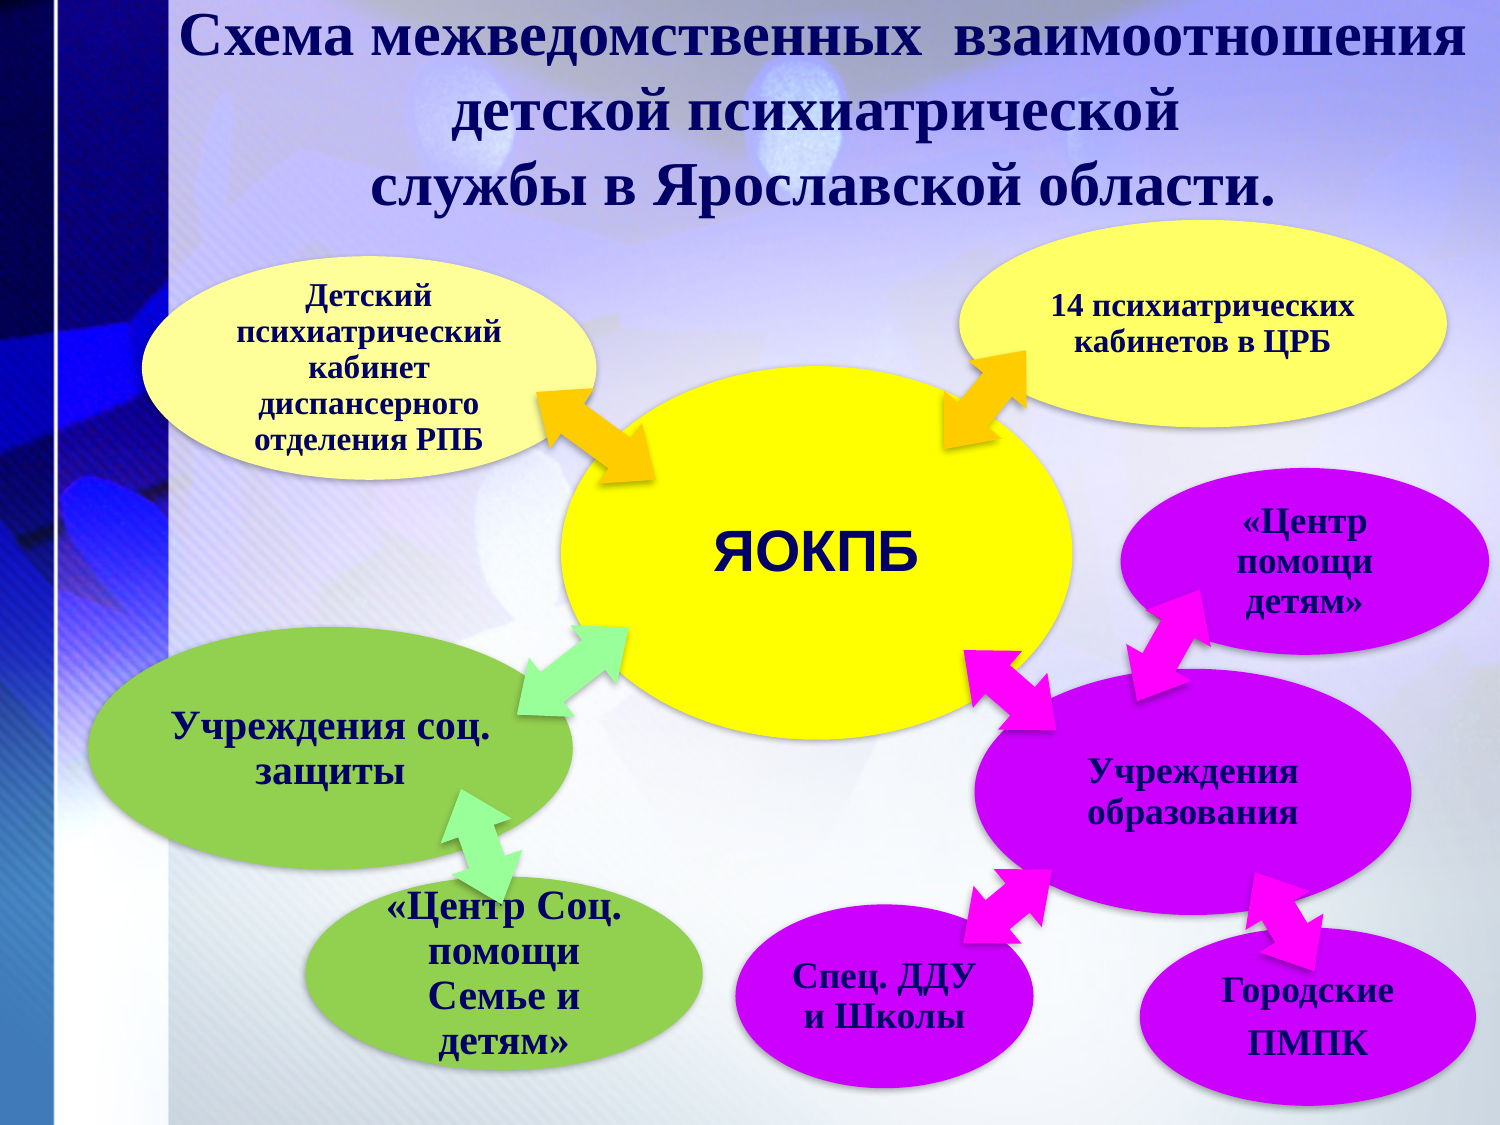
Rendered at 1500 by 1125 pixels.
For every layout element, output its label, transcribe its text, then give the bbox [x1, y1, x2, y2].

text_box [0, 184, 1500, 1125]
picture [0, 0, 147, 184]
text_box Схема межведомственных взаимоотношения детской психиатрической службы в Ярославской области. [147, 0, 1500, 184]
